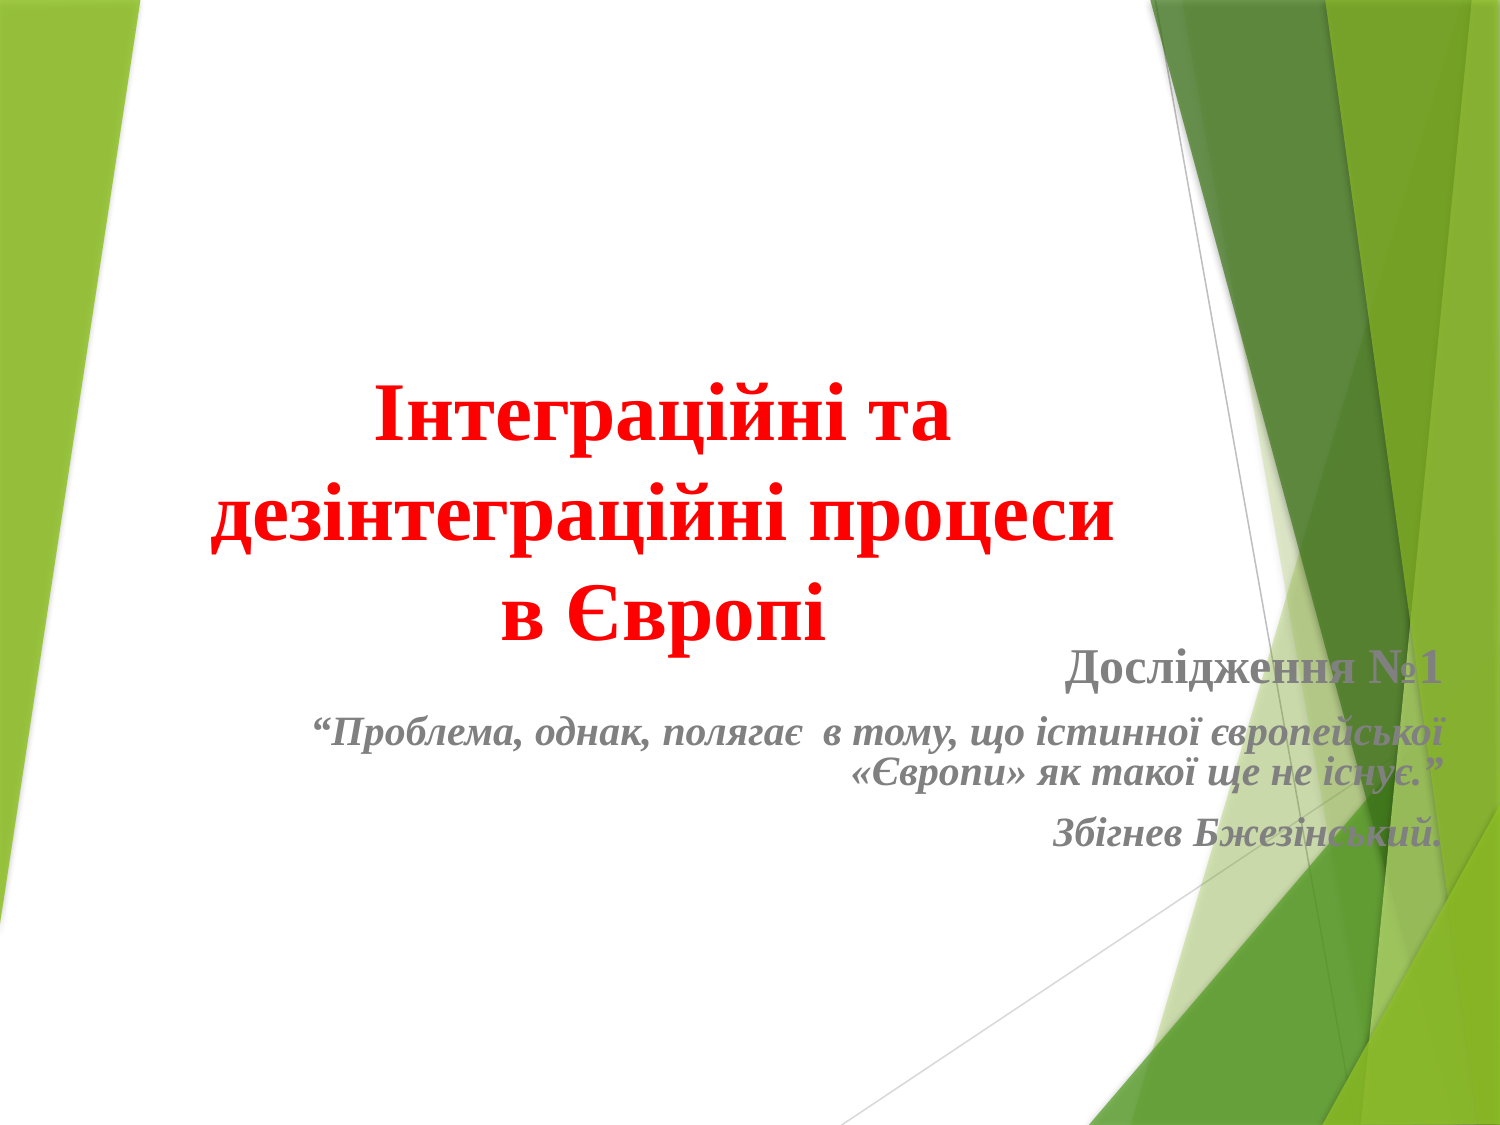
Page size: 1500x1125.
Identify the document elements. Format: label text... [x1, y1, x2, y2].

title Інтеграційні та дезінтеграційні процеси в Європі [185, 394, 1142, 637]
subtitle Дослідження №1 “Проблема, однак, полягає в тому, що істинної європейської «Європи» як такої ще не існує.” Збігнев Бжезінський. [123, 637, 1459, 925]
